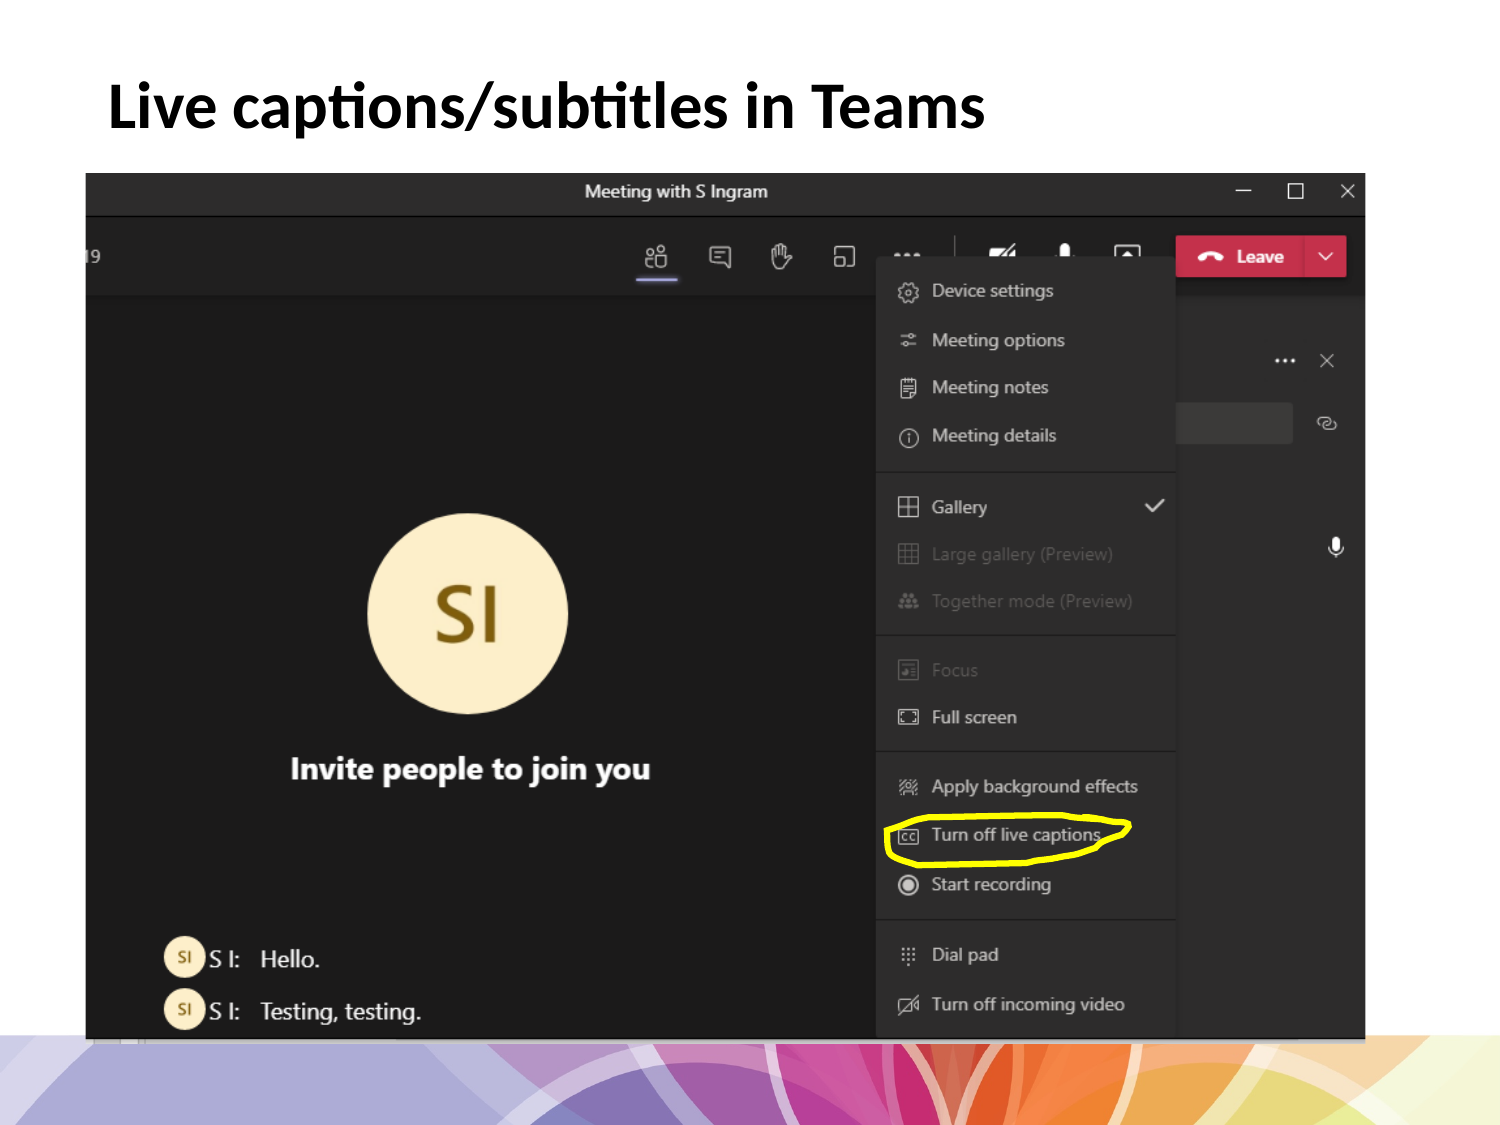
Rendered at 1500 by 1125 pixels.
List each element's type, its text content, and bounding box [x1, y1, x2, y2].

text_box Live captions/subtitles in Teams [93, 54, 1066, 149]
picture [0, 173, 1500, 1125]
